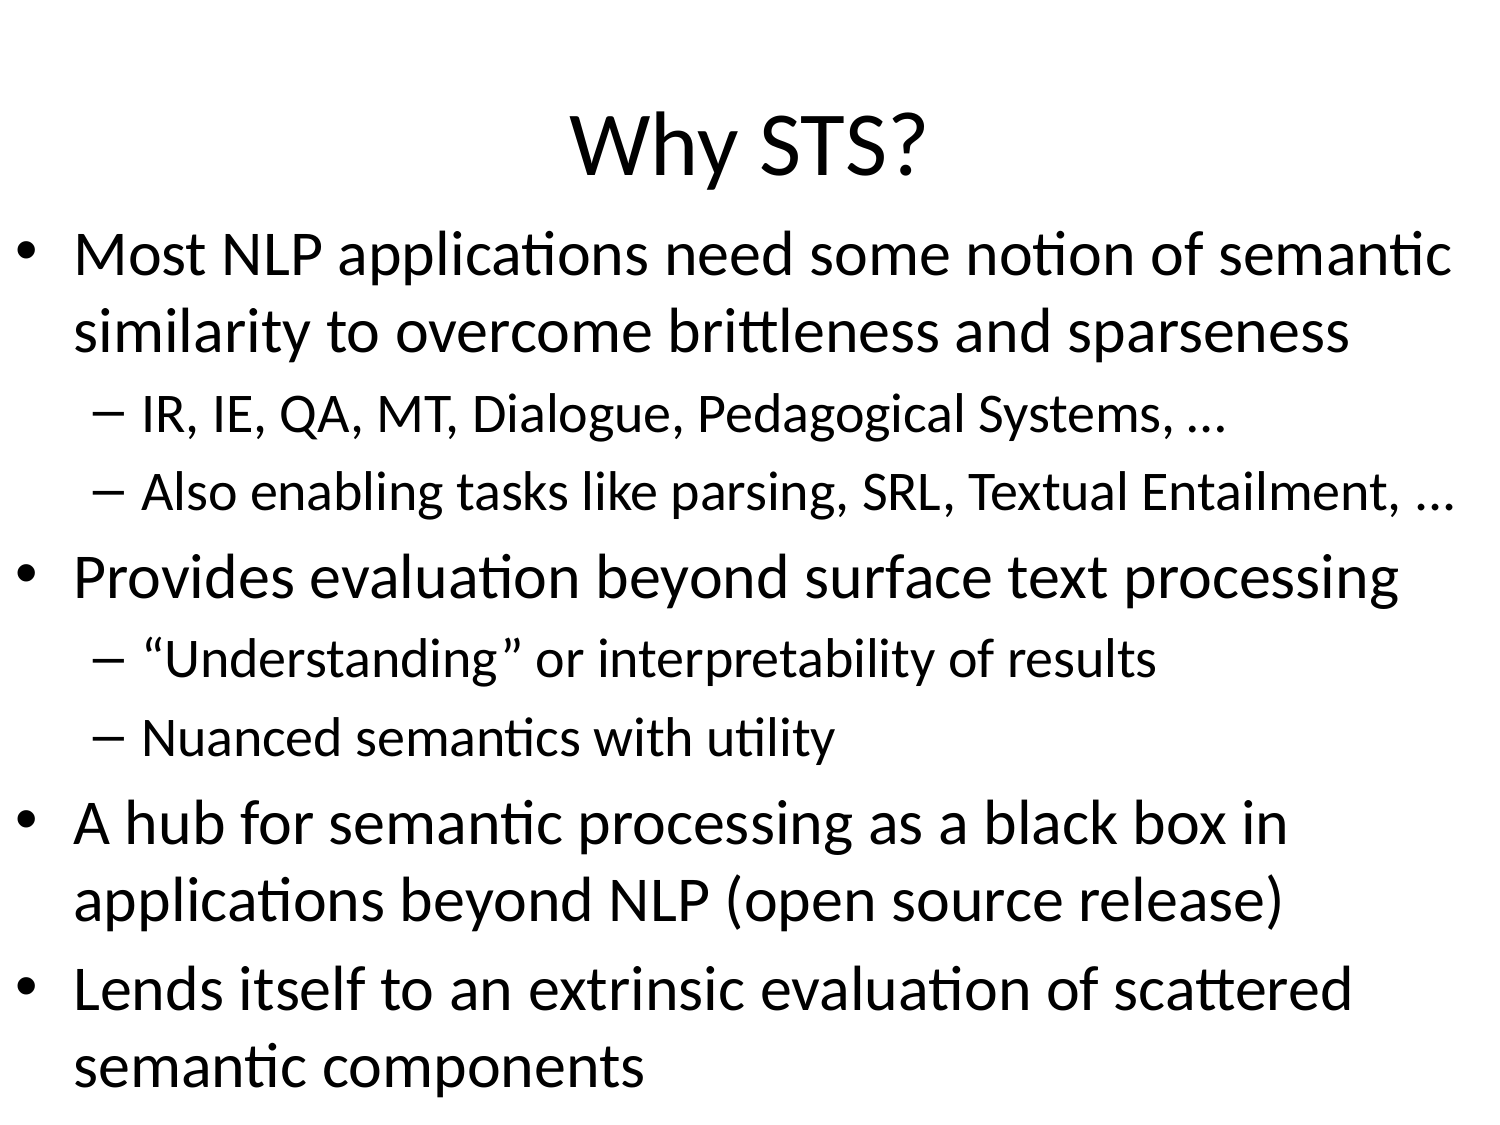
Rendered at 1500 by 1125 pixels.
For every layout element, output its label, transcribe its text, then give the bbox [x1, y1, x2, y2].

title Why STS? [75, 45, 1425, 203]
list Most NLP applications need some notion of semantic similarity to overcome brittleness and sparseness IR, IE, QA, MT, Dialogue, Pedagogical Systems, … Also enabling tasks like parsing, SRL, Textual Entailment, ... Provides evaluation beyond surface text processing “Understanding” or interpretability of results Nuanced semantics with utility A hub for semantic processing as a black box in applications beyond NLP (open source release) Lends itself to an extrinsic evaluation of scattered semantic components [0, 203, 1500, 1125]
